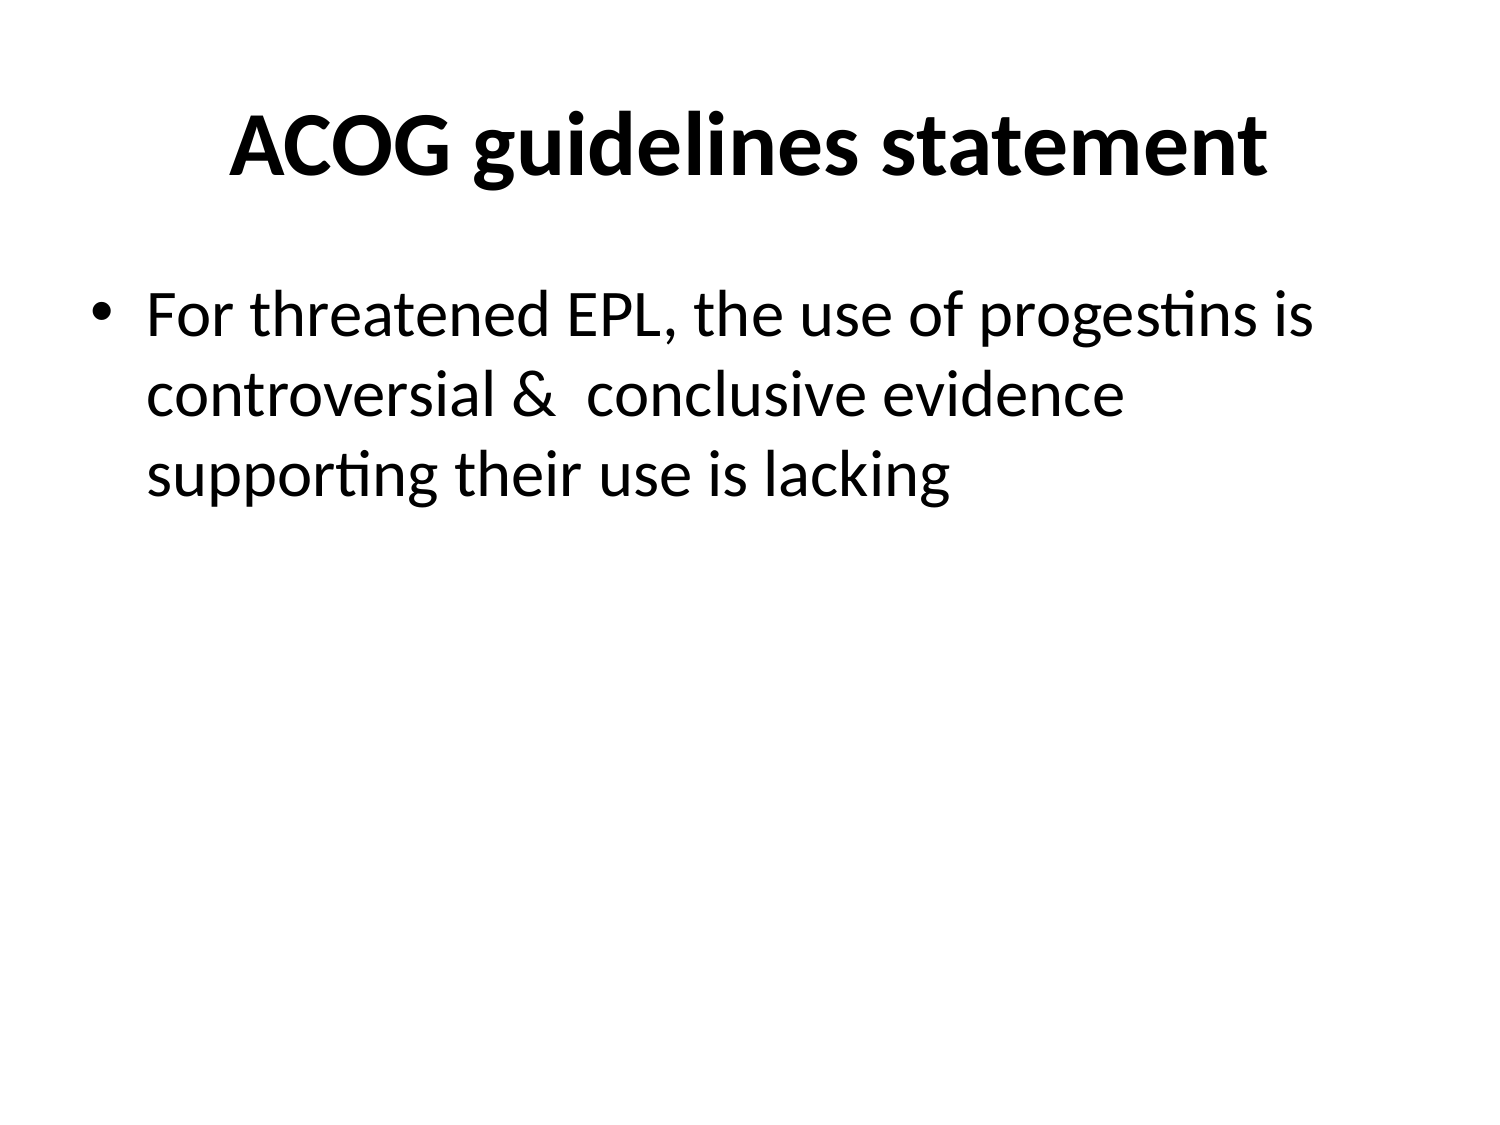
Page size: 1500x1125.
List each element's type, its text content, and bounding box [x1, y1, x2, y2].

title ACOG guidelines statement [75, 45, 1425, 233]
list For threatened EPL, the use of progestins is controversial & conclusive evidence supporting their use is lacking [75, 262, 1425, 1005]
